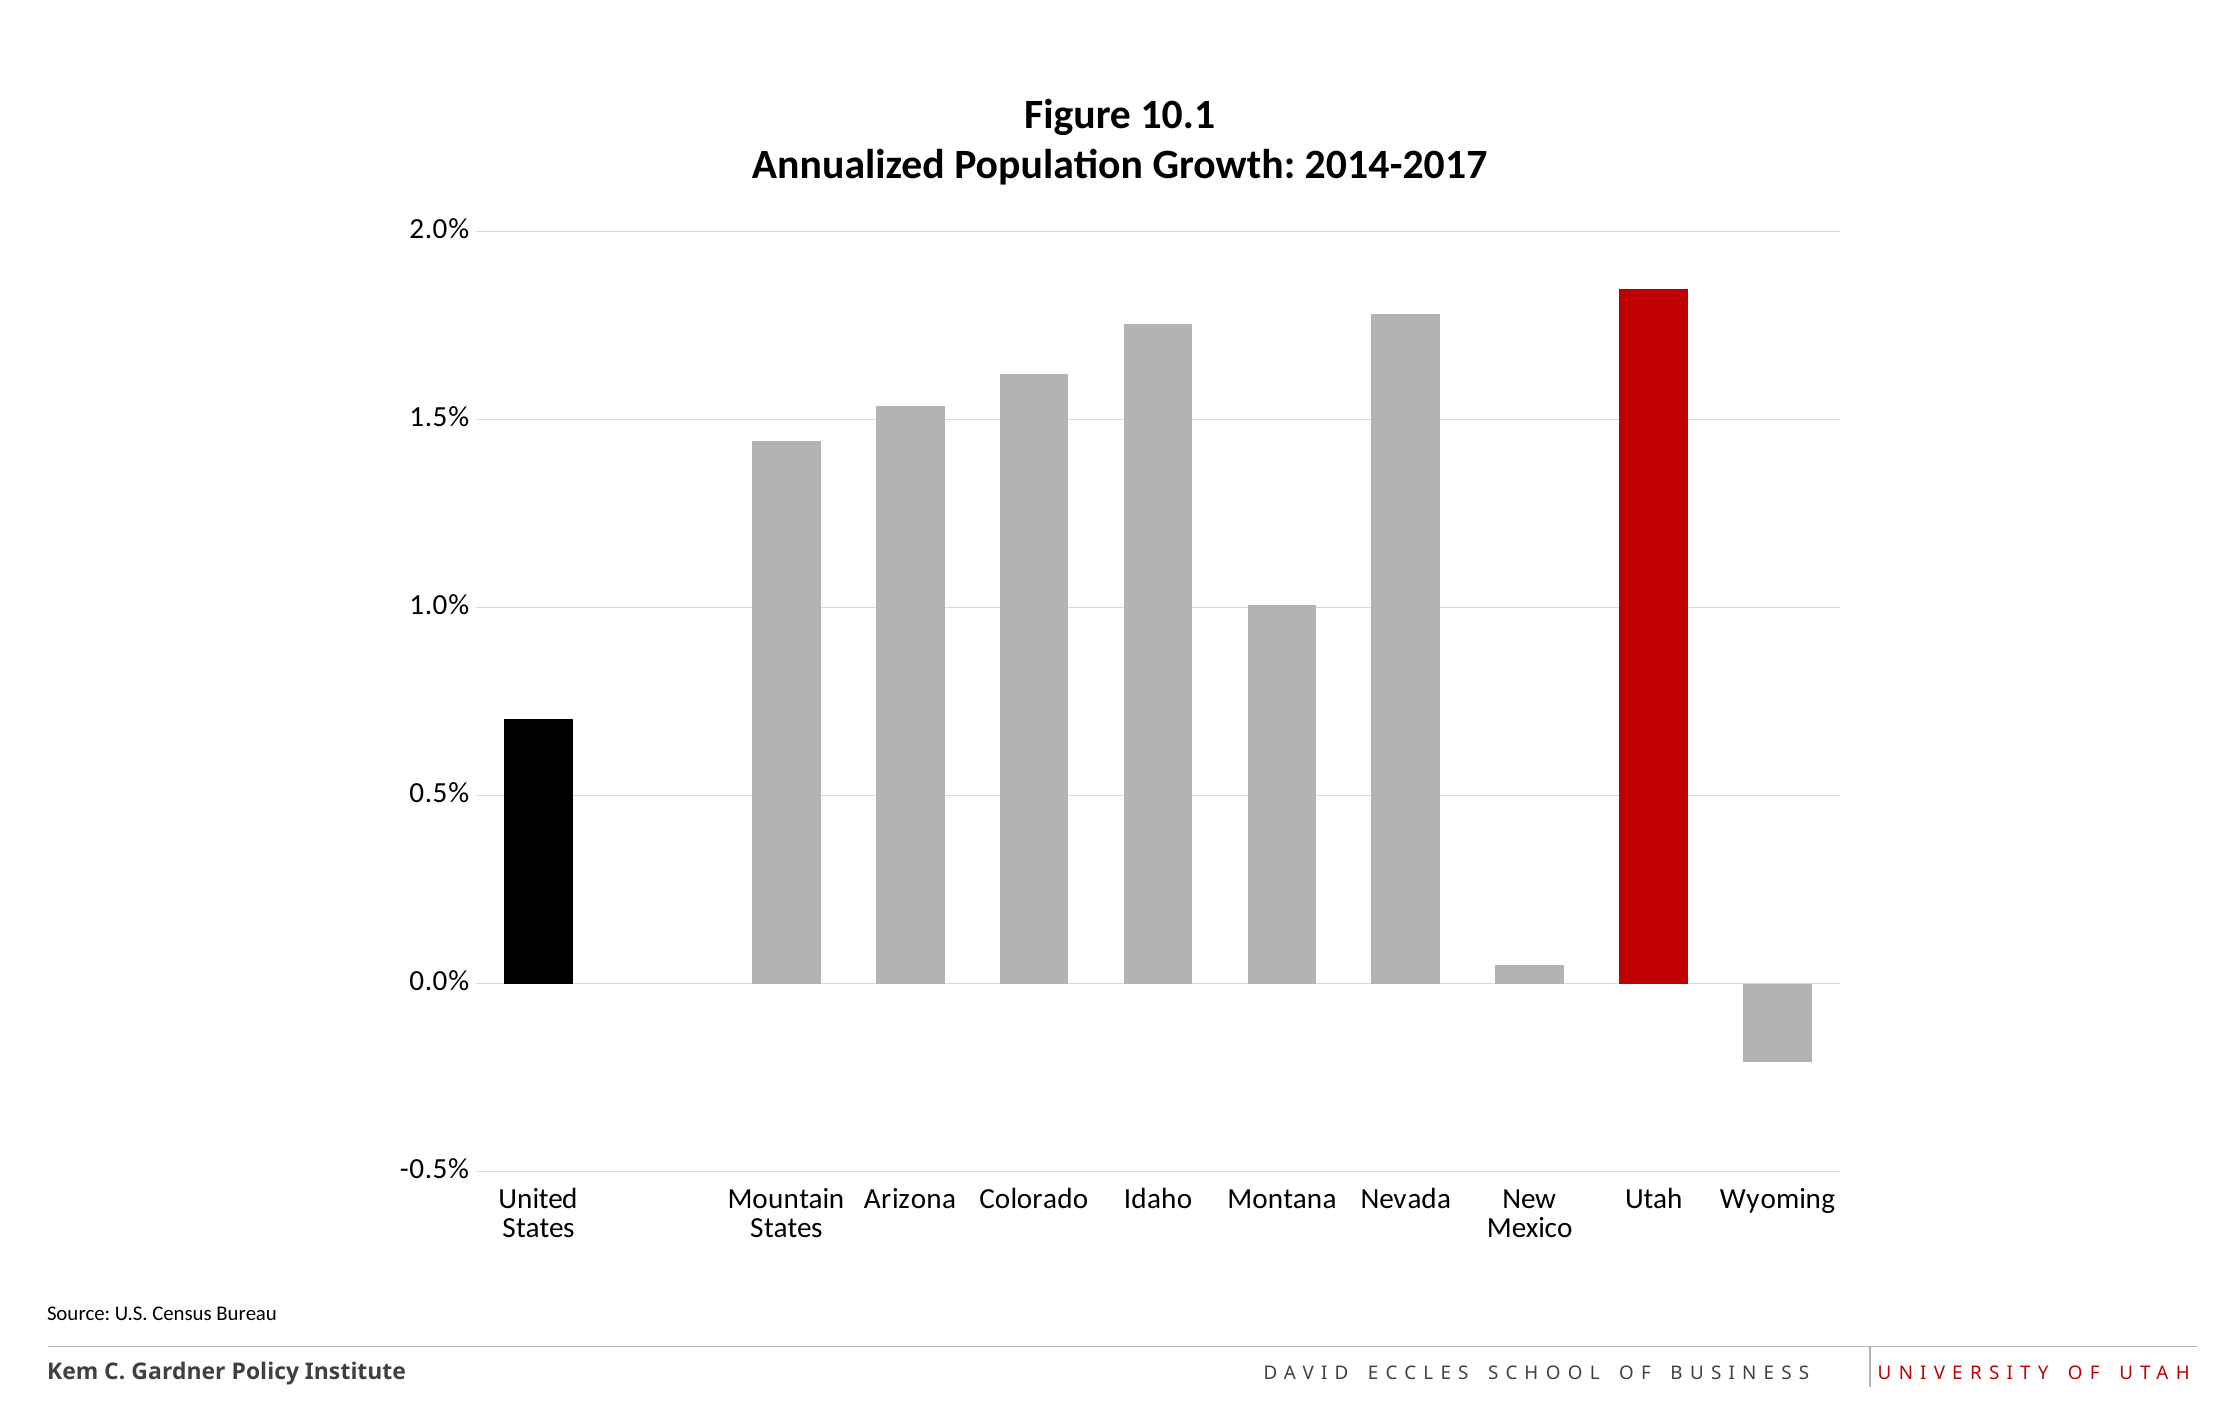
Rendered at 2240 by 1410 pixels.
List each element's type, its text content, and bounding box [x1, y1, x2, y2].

text_box Figure 10.1 Annualized Population Growth: 2014-2017 [369, 79, 1870, 194]
text_box Source: U.S. Census Bureau [32, 1292, 673, 1332]
chart [369, 195, 1871, 1268]
